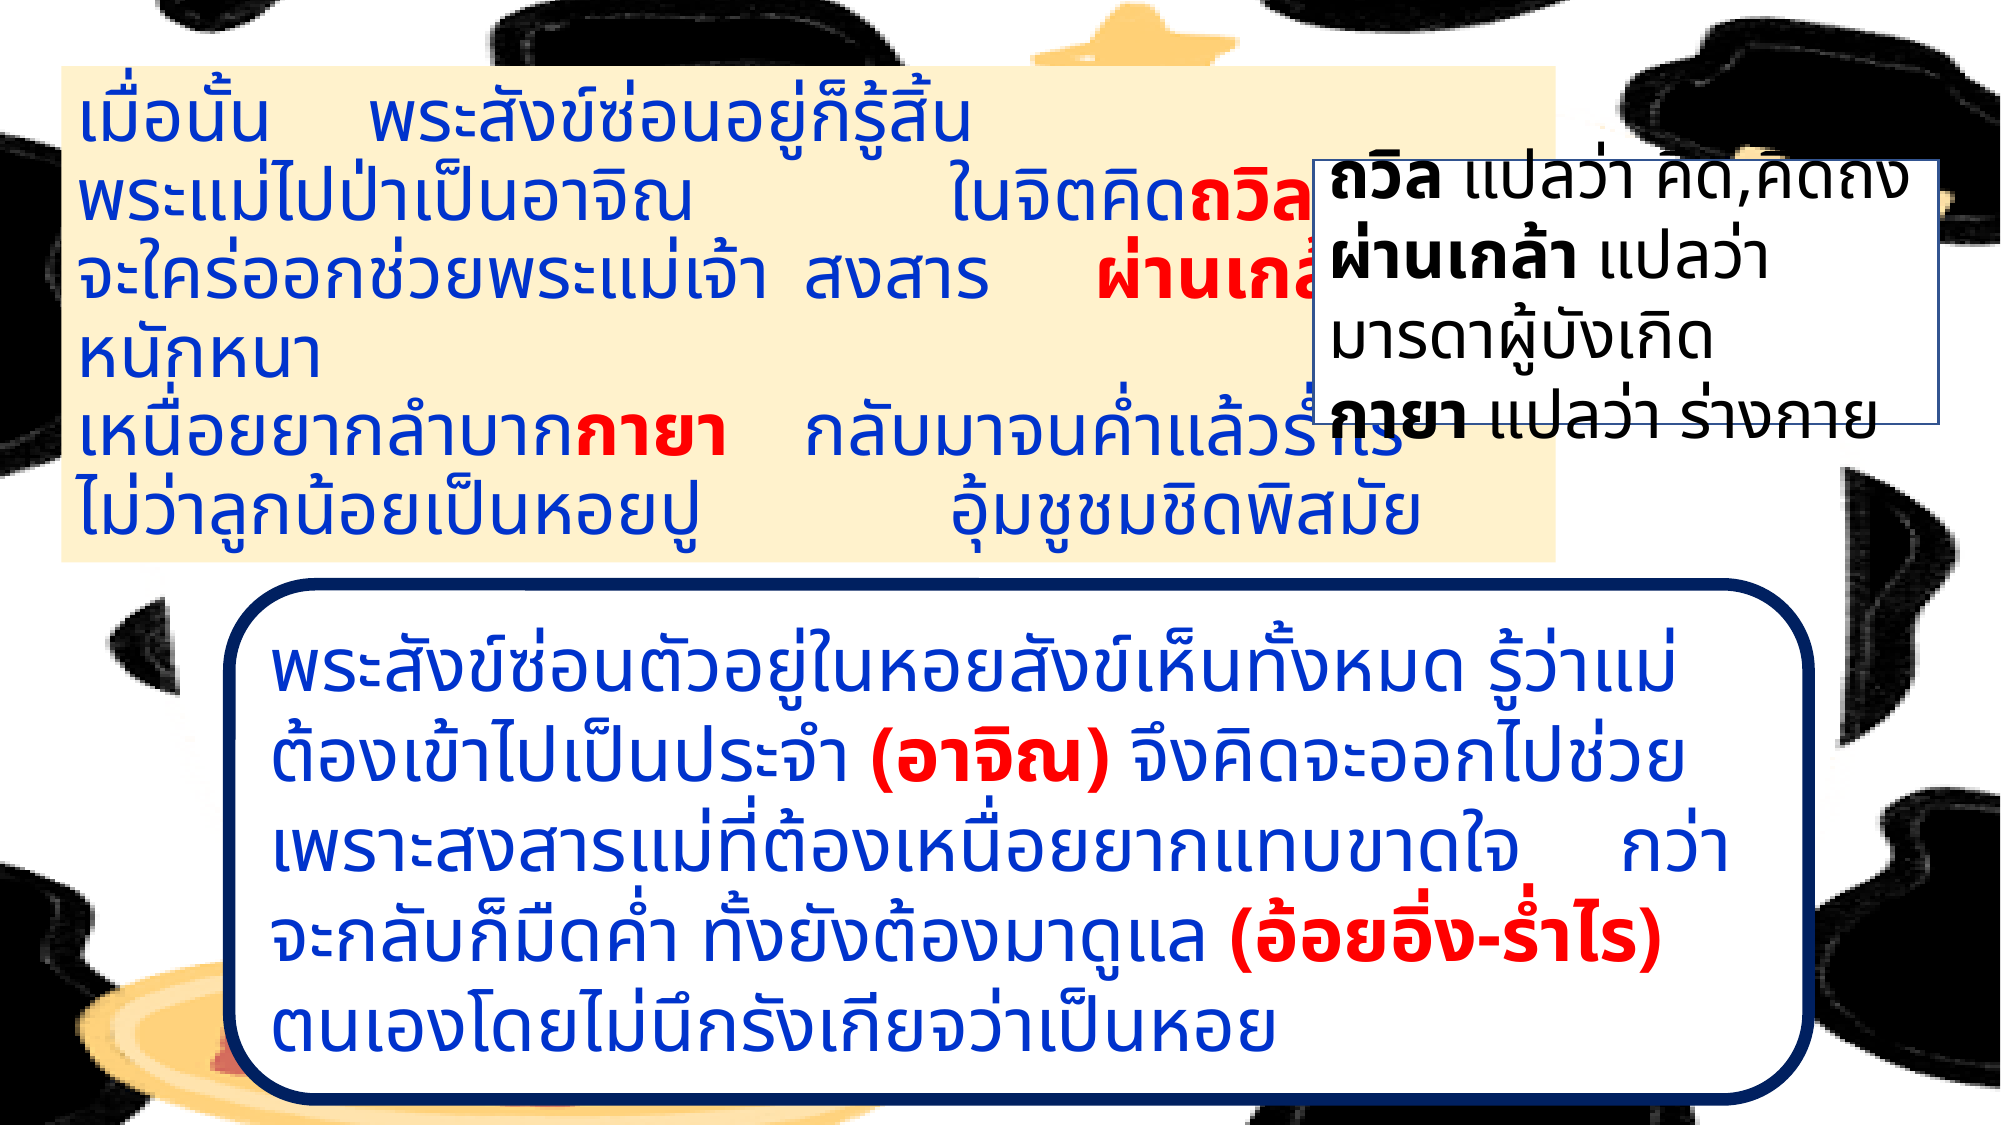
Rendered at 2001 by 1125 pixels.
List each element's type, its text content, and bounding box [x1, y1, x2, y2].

text_box ถวิล แปลว่า คิด,คิดถึง ผ่านเกล้า แปลว่า มารดาผู้บังเกิด กายา แปลว่า ร่างกาย [1312, 159, 1940, 425]
title เมื่อนั้น พระสังข์ซ่อนอยู่ก็รู้สิ้น พระแม่ไปป่าเป็นอาจิณ ในจิตคิดถวิลทุกเวลา จะใคร่ออกช่วยพระแม่เจ้า สงสาร ผ่านเกล้าเป็นหนักหนา เหนื่อยยากลำบากกายา กลับมาจนค่ำแล้วร่ำไร ไม่ว่าลูกน้อยเป็นหอยปู อุ้มชูชมชิดพิสมัย [61, 66, 1556, 563]
picture [0, 0, 2001, 1125]
text_box พระสังข์ซ่อนตัวอยู่ในหอยสังข์เห็นทั้งหมด รู้ว่าแม่ต้องเข้าไปเป็นประจำ (อาจิณ) จึงคิดจะออกไปช่วยเพราะสงสารแม่ที่ต้องเหนื่อยยากแทบขาดใจ กว่าจะกลับก็มืดค่ำ ทั้งยังต้องมาดูแล (อ้อยอิ่ง-ร่ำไร) ตนเองโดยไม่นึกรังเกียจว่าเป็นหอย [229, 584, 1809, 1100]
